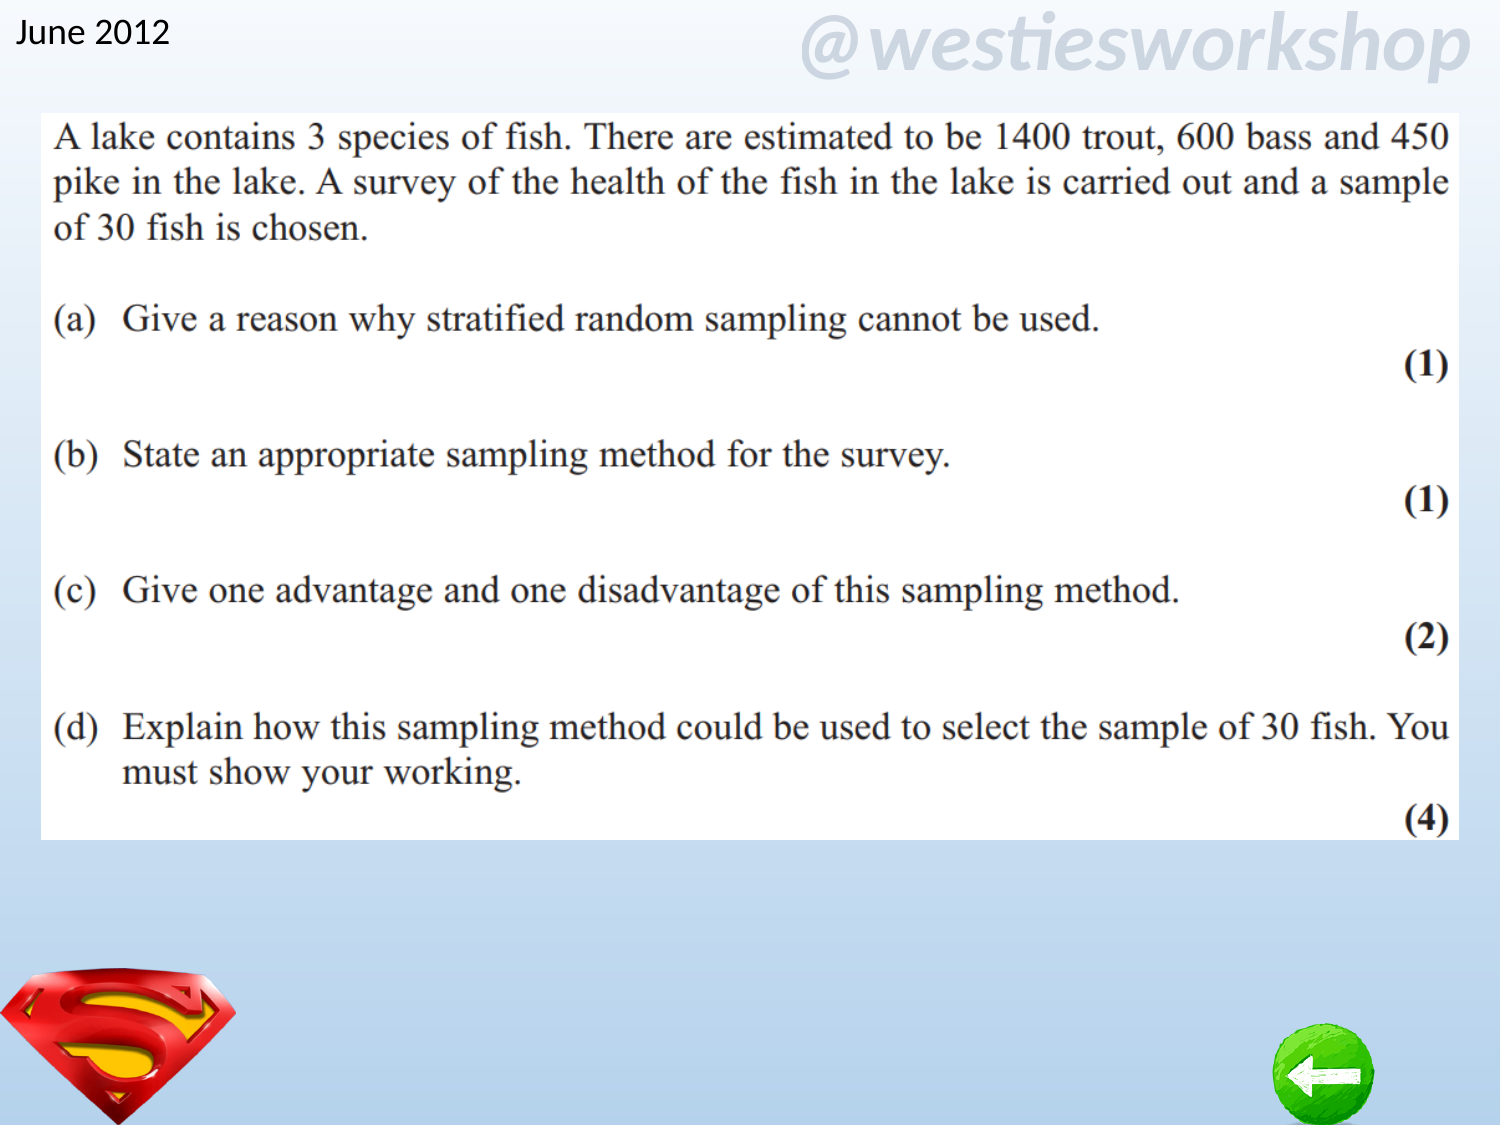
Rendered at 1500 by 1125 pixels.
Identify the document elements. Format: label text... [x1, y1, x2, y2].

text_box June 2012 [1, 0, 186, 60]
picture [0, 968, 236, 1125]
picture [41, 113, 1459, 840]
picture [1270, 1023, 1376, 1125]
